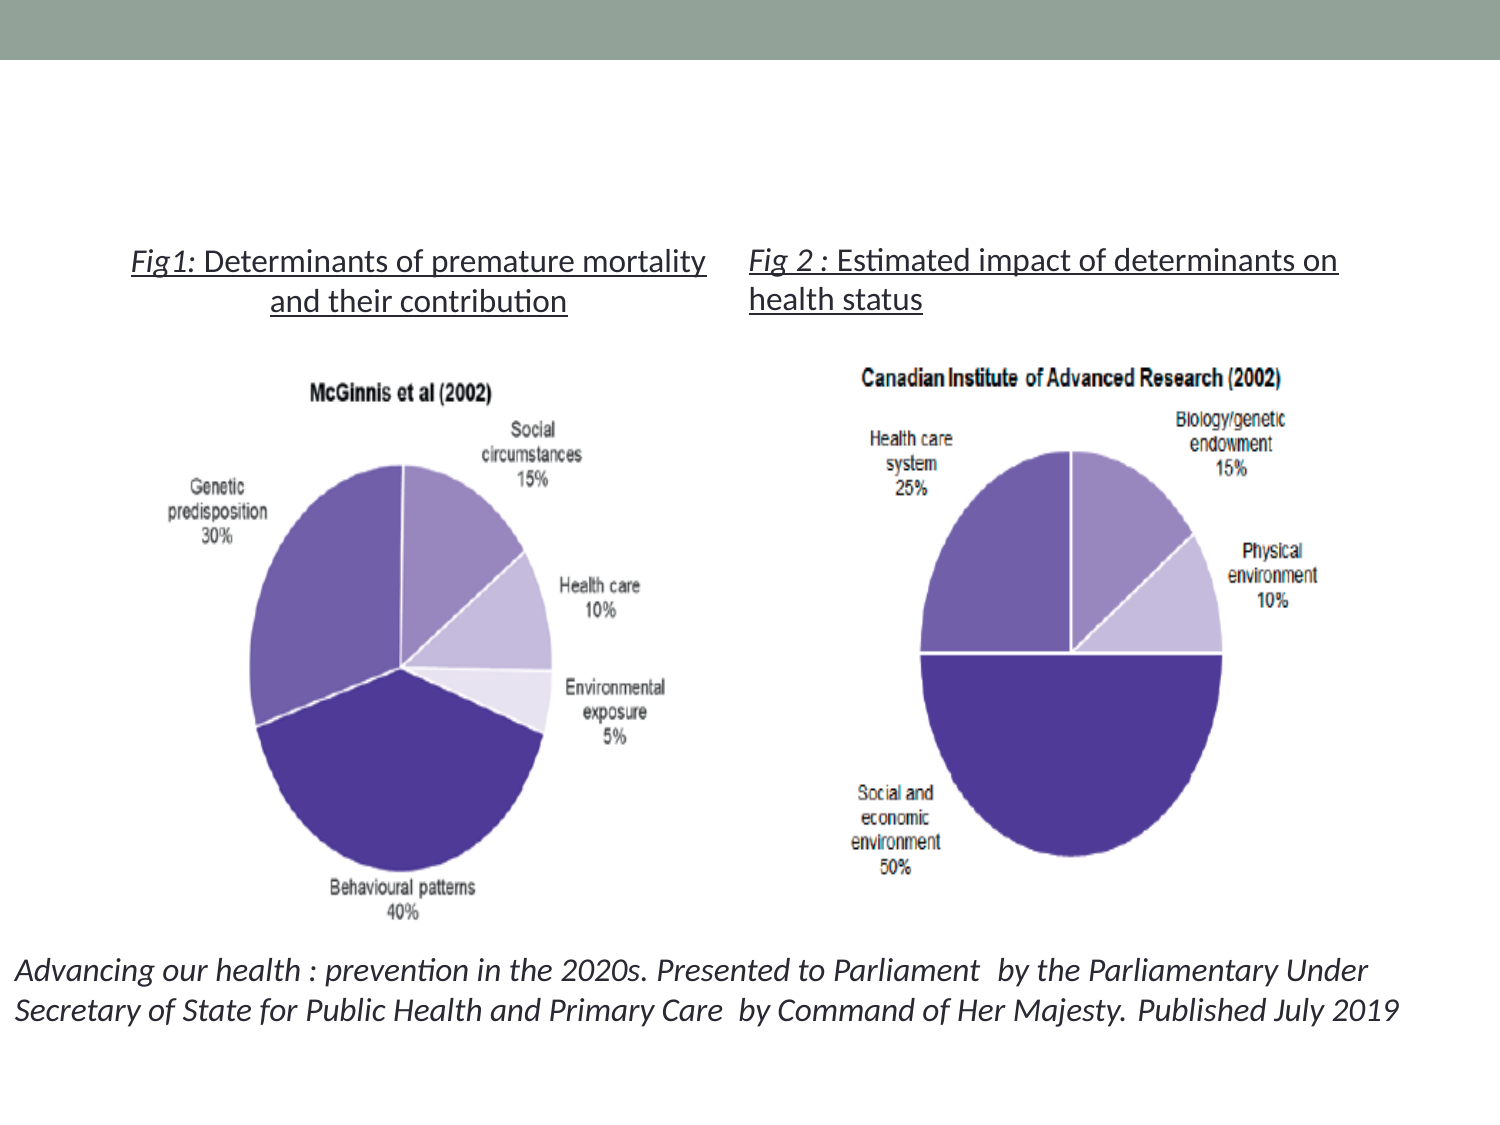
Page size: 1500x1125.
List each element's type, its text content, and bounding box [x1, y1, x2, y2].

text_box Fig 2 : Estimated impact of determinants on health status [733, 230, 1384, 325]
text_box Advancing our health : prevention in the 2020s. Presented to Parliament by the Parliamentary Under Secretary of State for Public Health and Primary Care by Command of Her Majesty. Published July 2019 [0, 940, 1500, 1036]
picture [836, 327, 1342, 928]
text_box Fig1: Determinants of premature mortality and their contribution [103, 232, 734, 327]
picture [162, 341, 676, 941]
